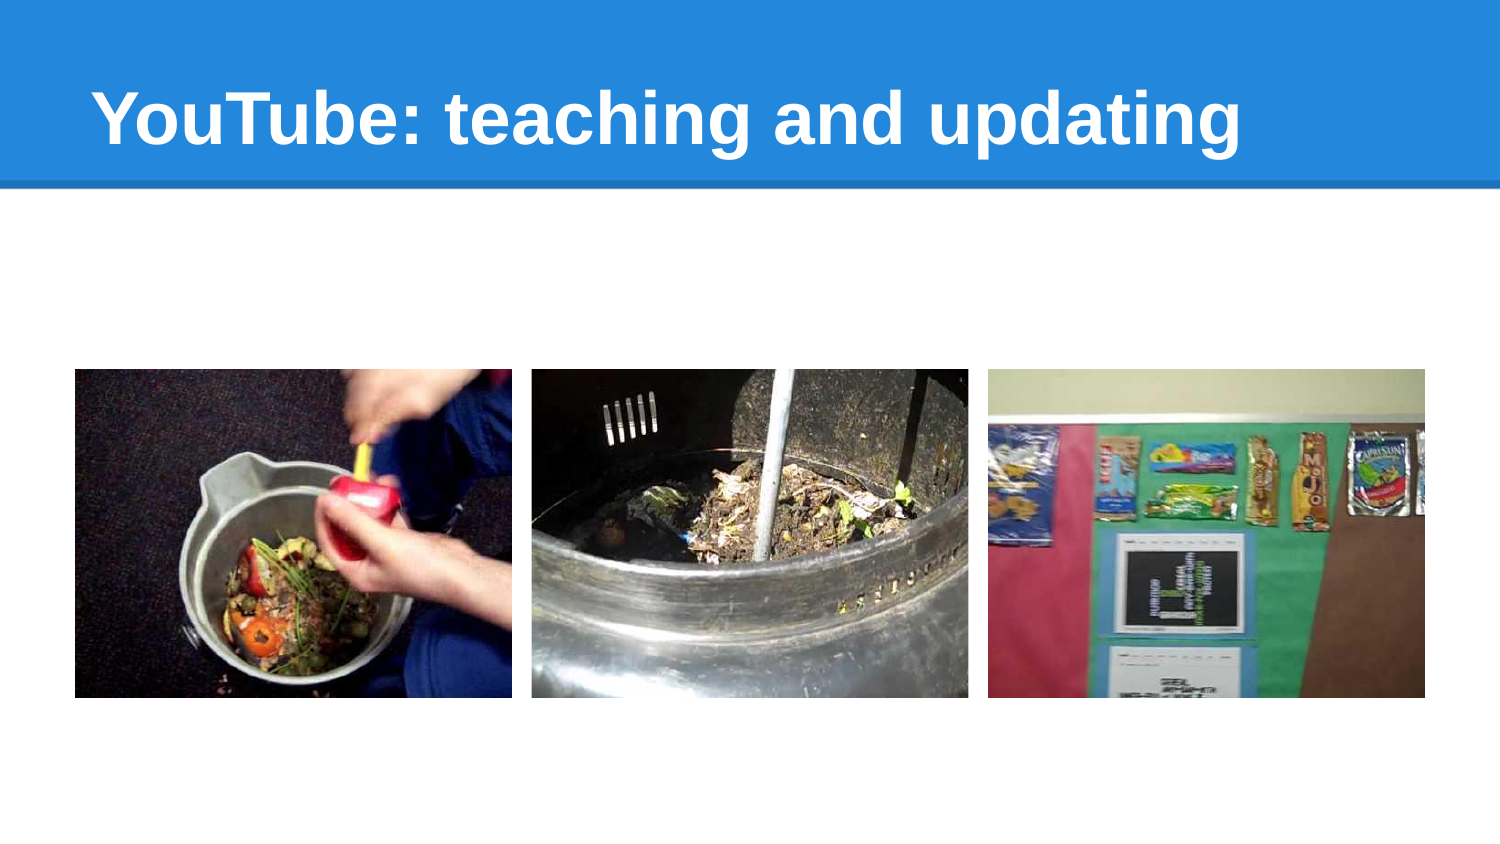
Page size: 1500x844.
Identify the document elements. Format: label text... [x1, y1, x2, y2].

title YouTube: teaching and updating [75, 33, 1425, 175]
text_box [531, 369, 969, 698]
text_box [988, 369, 1425, 698]
text_box [75, 369, 512, 698]
